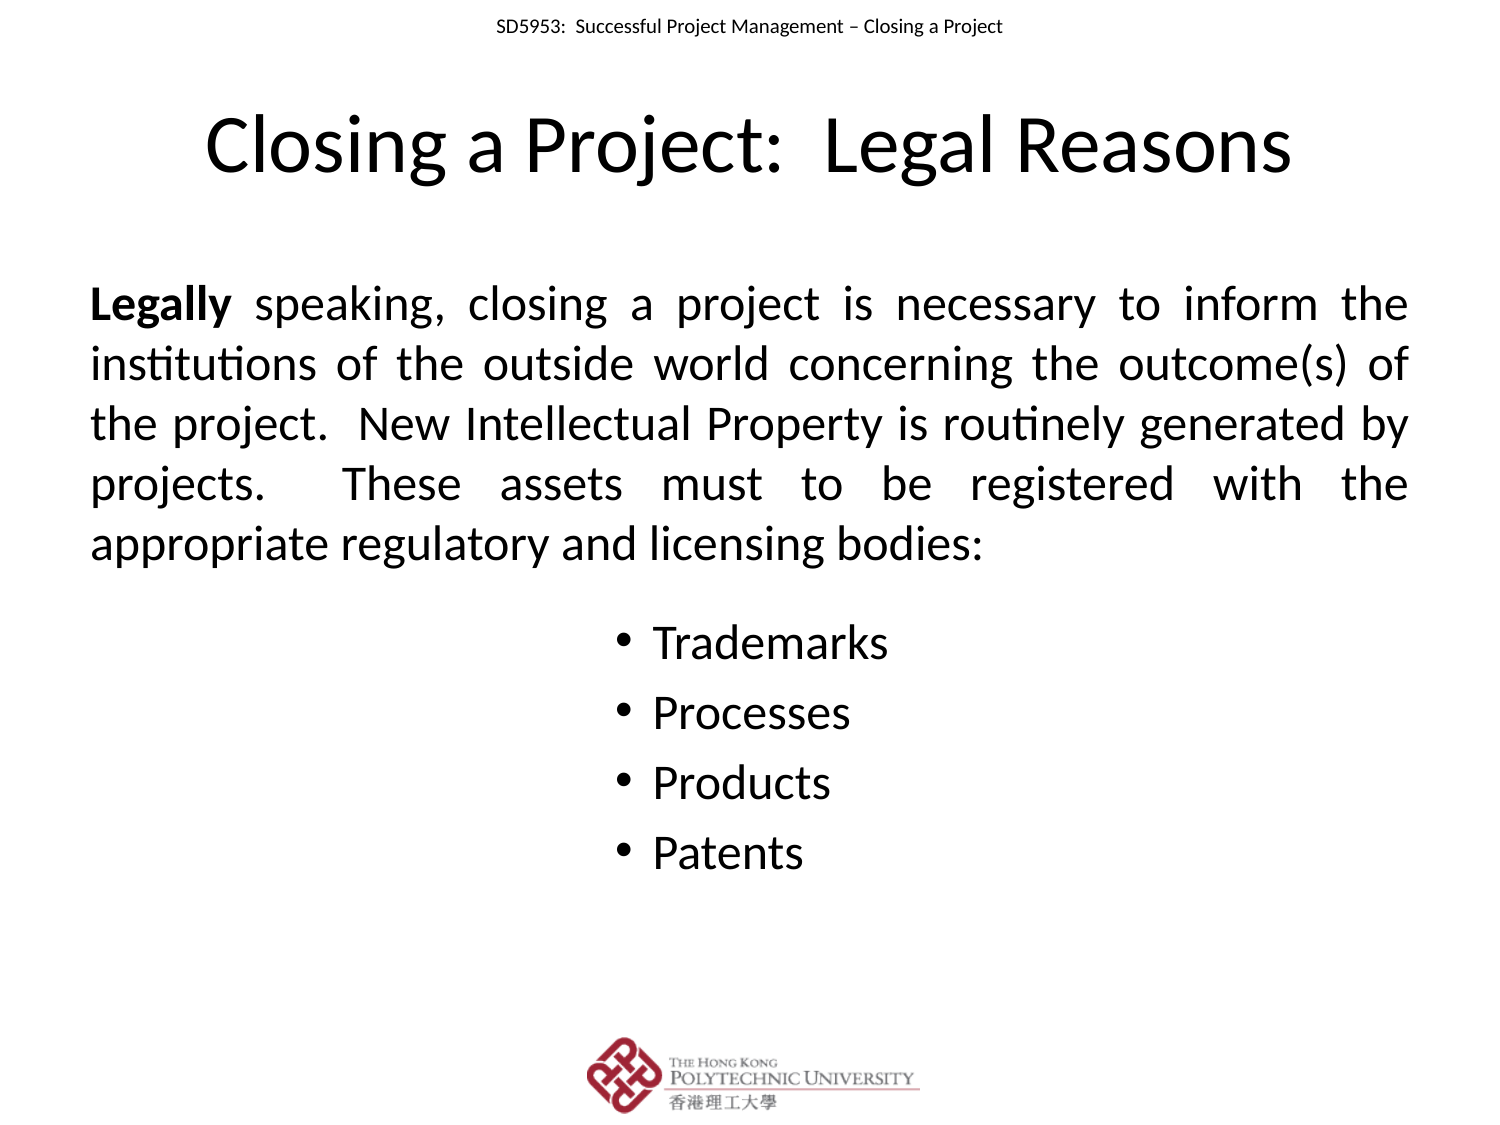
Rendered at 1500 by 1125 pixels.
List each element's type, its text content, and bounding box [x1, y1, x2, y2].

title Closing a Project: Legal Reasons [75, 45, 1425, 233]
list Legally speaking, closing a project is necessary to inform the institutions of the outside world concerning the outcome(s) of the project. New Intellectual Property is routinely generated by projects. These assets must to be registered with the appropriate regulatory and licensing bodies: Trademarks Processes Products Patents [75, 262, 1425, 1005]
picture [587, 1037, 920, 1114]
